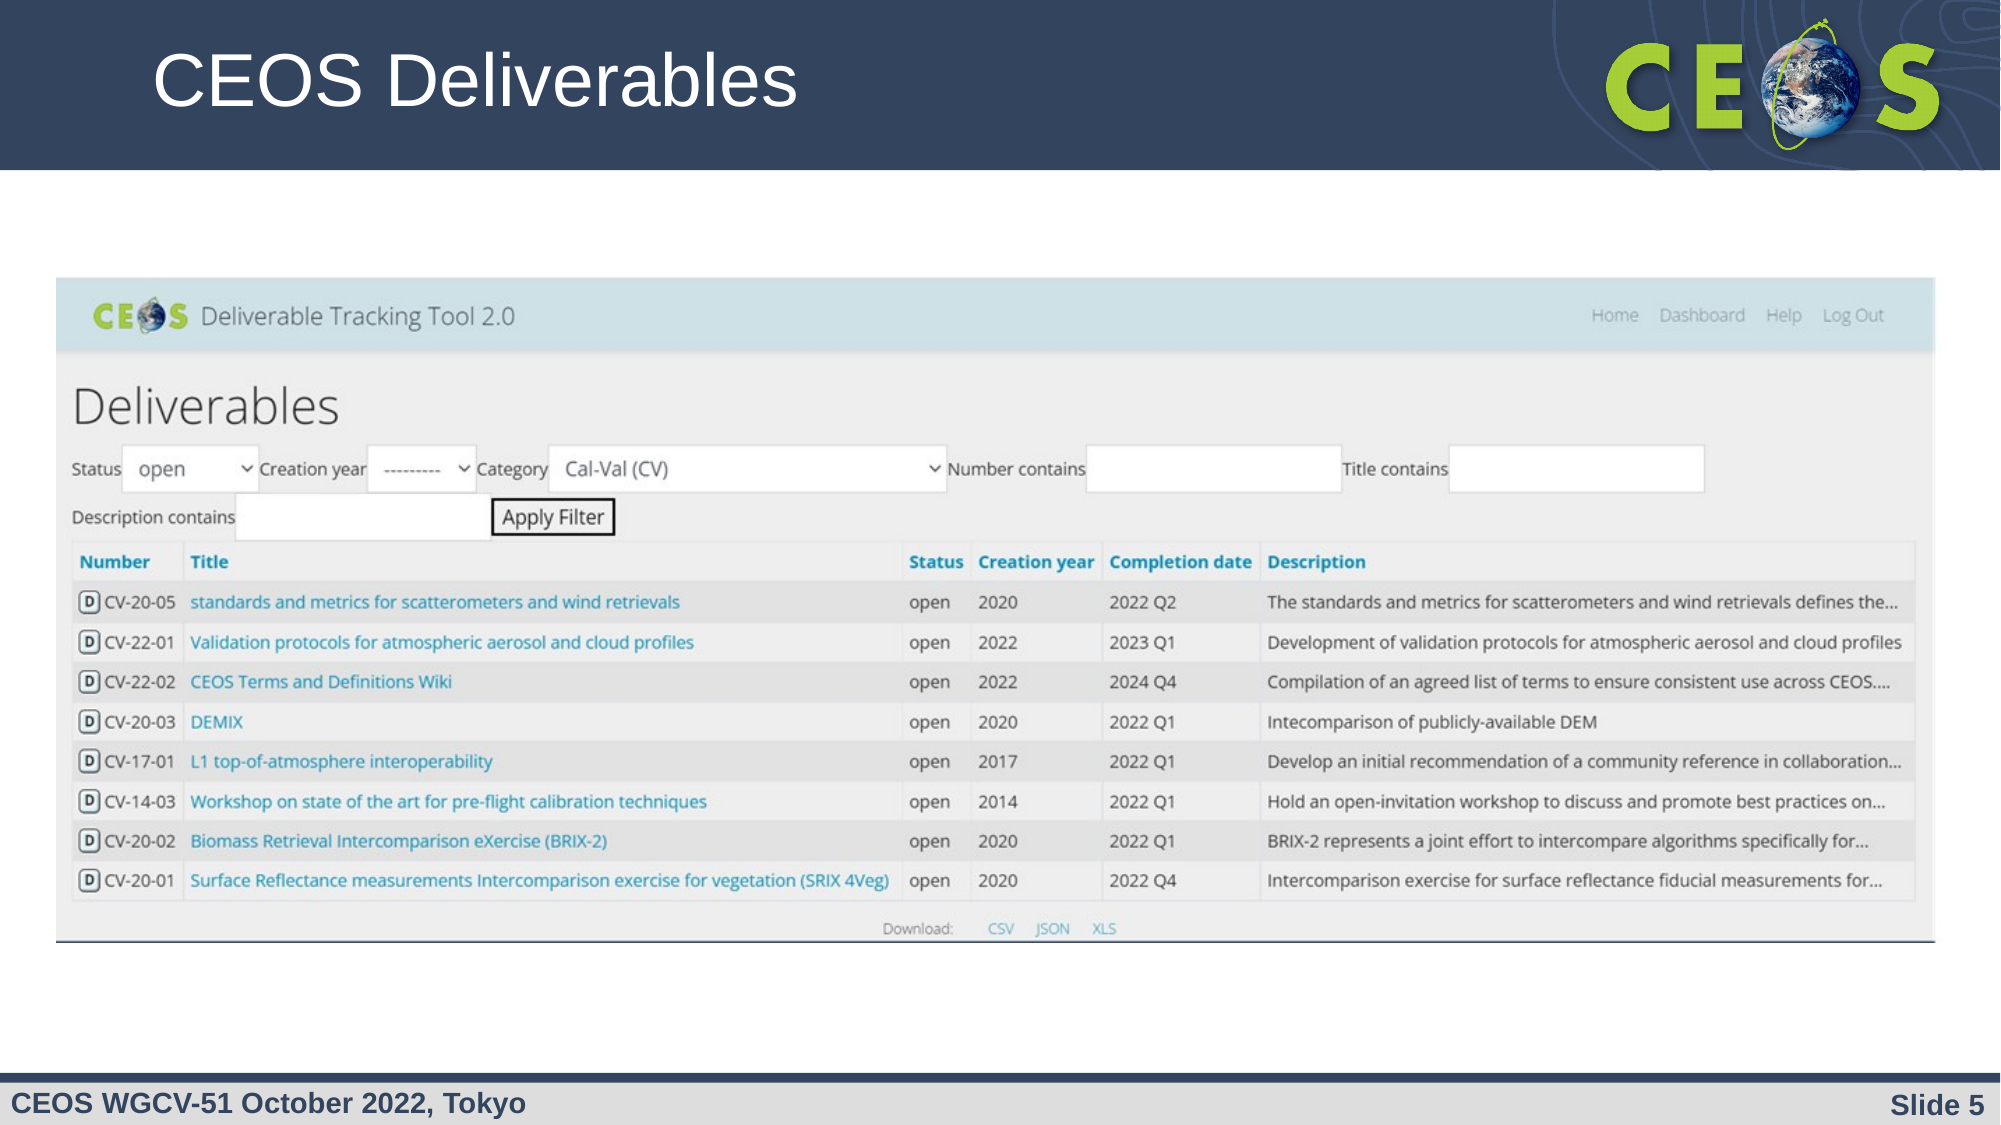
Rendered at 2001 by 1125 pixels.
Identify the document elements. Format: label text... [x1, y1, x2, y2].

text_box CEOS Deliverables [137, 24, 1519, 130]
picture [56, 276, 1944, 943]
picture [1606, 18, 1939, 150]
